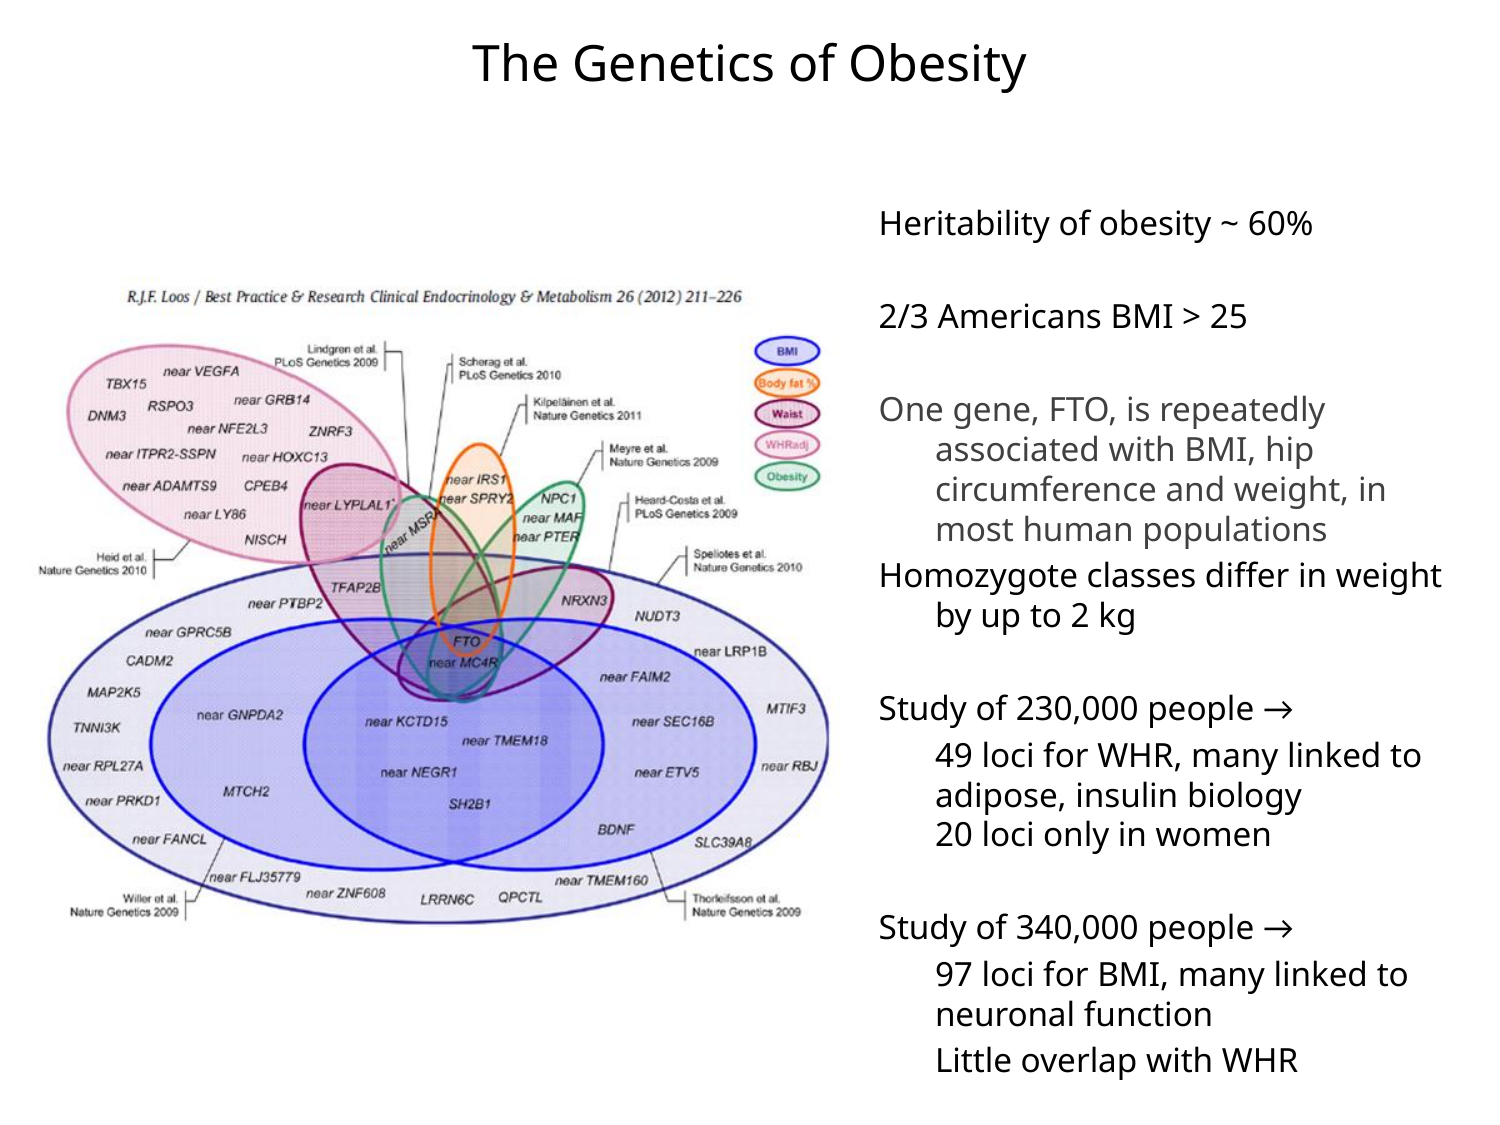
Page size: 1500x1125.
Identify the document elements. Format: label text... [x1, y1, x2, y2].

text_box The Genetics of Obesity [112, 11, 1388, 112]
list Heritability of obesity ~ 60% 2/3 Americans BMI > 25 One gene, FTO, is repeatedly associated with BMI, hip circumference and weight, in most human populations Homozygote classes differ in weight by up to 2 kg Study of 230,000 people → 49 loci for WHR, many linked to adipose, insulin biology 20 loci only in women Study of 340,000 people → 97 loci for BMI, many linked to neuronal function Little overlap with WHR [863, 194, 1489, 1112]
picture [0, 276, 844, 937]
